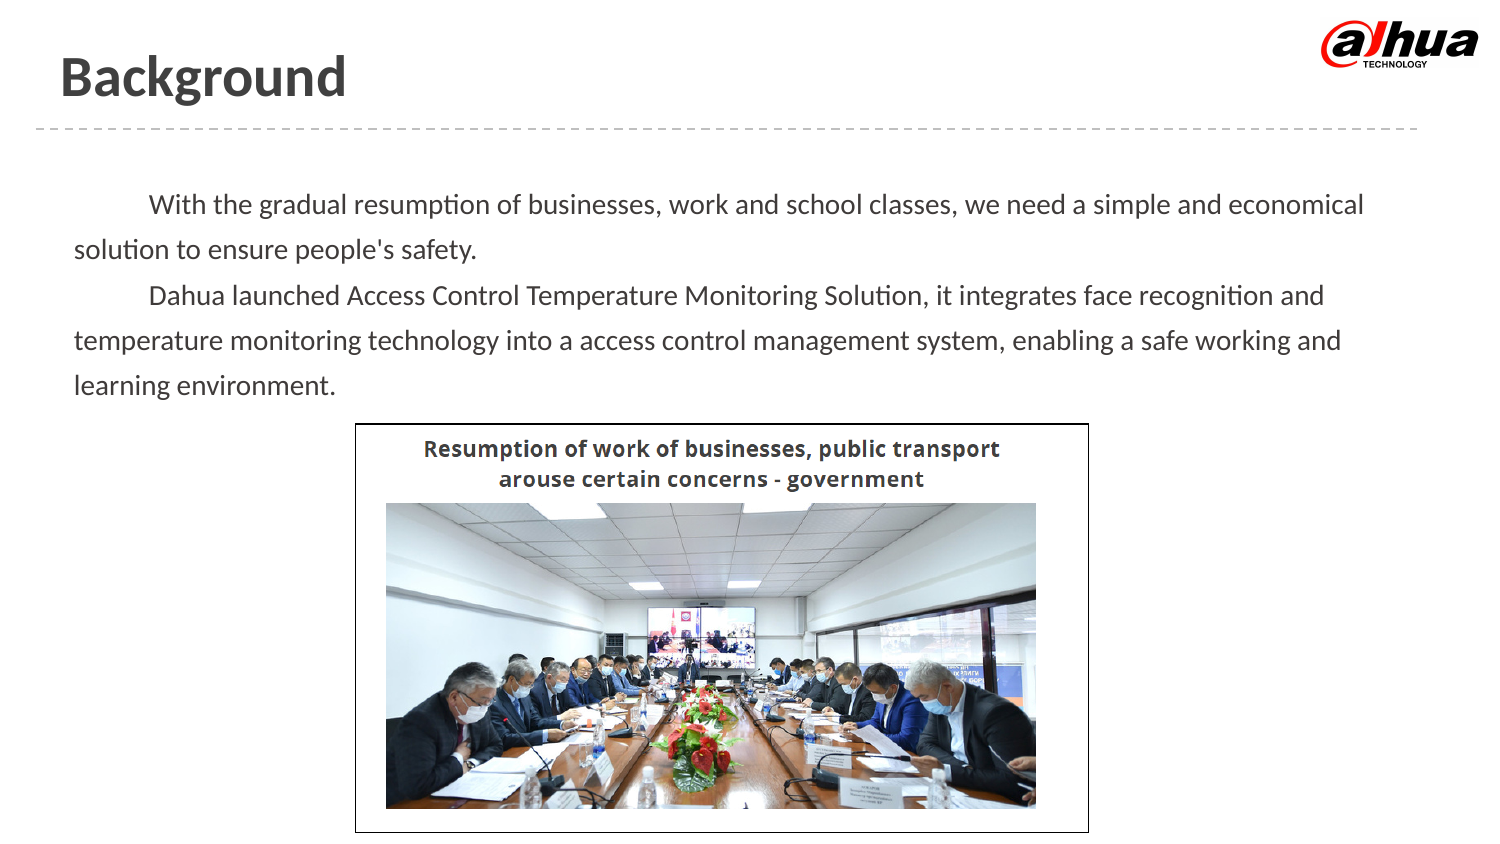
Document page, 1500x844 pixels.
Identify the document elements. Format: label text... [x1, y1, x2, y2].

text_box Background [45, 49, 1164, 106]
picture [1320, 17, 1479, 68]
text_box [354, 423, 1090, 834]
text_box With the gradual resumption of businesses, work and school classes, we need a simple and economical solution to ensure people's safety. Dahua launched Access Control Temperature Monitoring Solution, it integrates face recognition and temperature monitoring technology into a access control management system, enabling a safe working and learning environment. [59, 167, 1455, 455]
picture [386, 435, 1036, 809]
